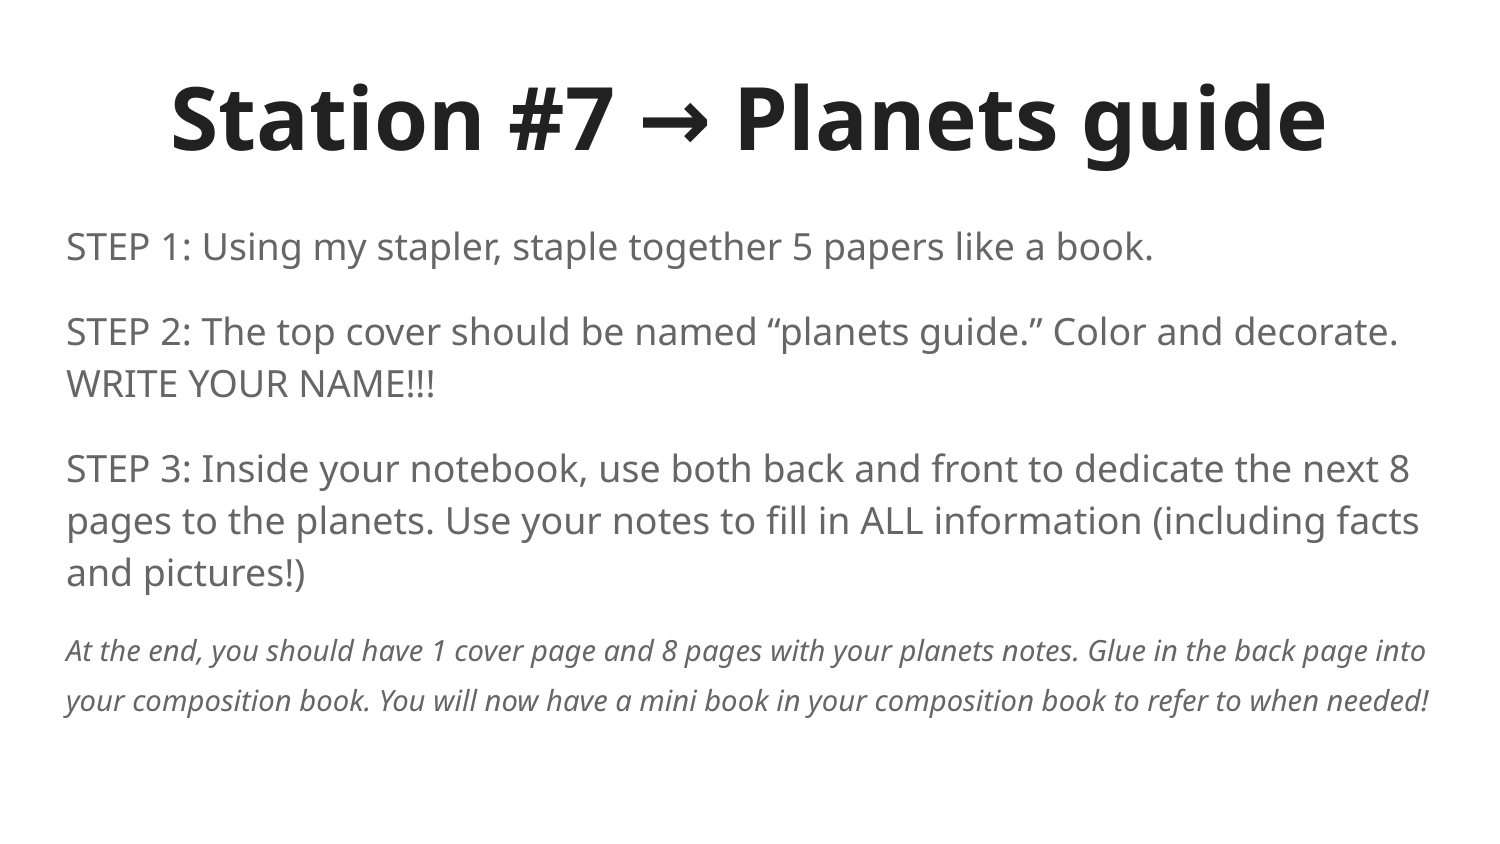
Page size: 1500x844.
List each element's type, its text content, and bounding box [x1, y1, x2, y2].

list STEP 1: Using my stapler, staple together 5 papers like a book. STEP 2: The top cover should be named “planets guide.” Color and decorate. WRITE YOUR NAME!!! STEP 3: Inside your notebook, use both back and front to dedicate the next 8 pages to the planets. Use your notes to fill in ALL information (including facts and pictures!) At the end, you should have 1 cover page and 8 pages with your planets notes. Glue in the back page into your composition book. You will now have a mini book in your composition book to refer to when needed! [51, 201, 1449, 750]
title Station #7 → Planets guide [51, 48, 1449, 180]
